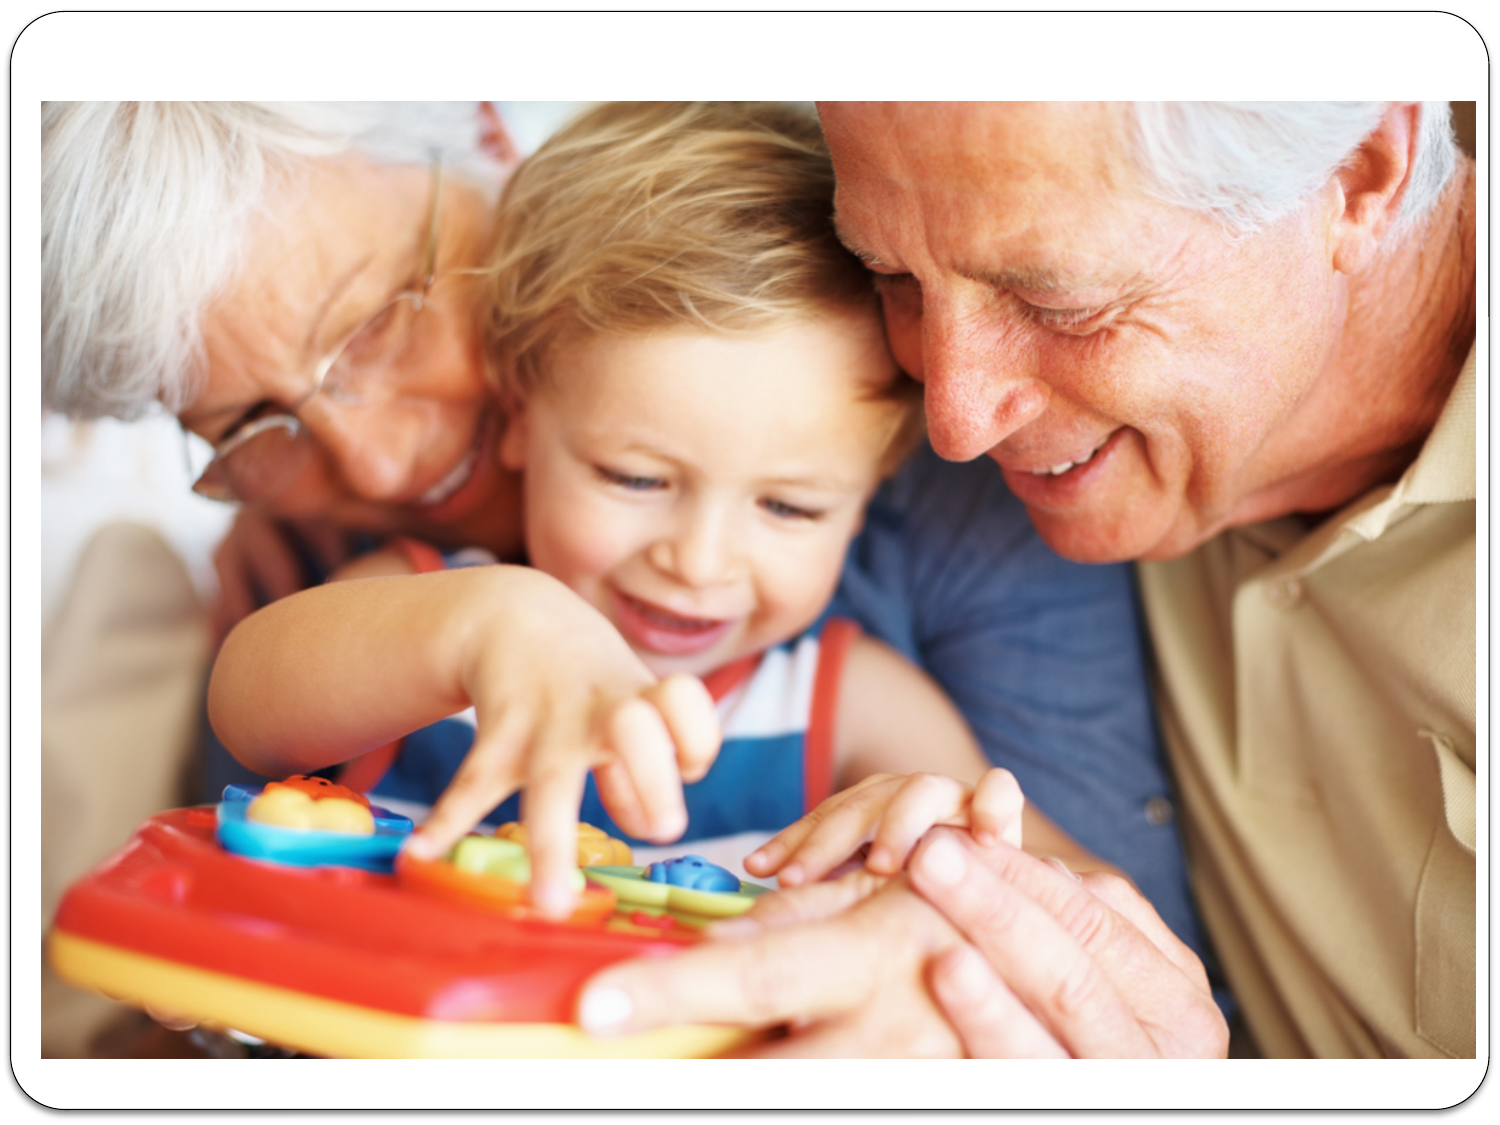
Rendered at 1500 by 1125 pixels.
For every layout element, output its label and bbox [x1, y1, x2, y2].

picture [41, 101, 1476, 1059]
